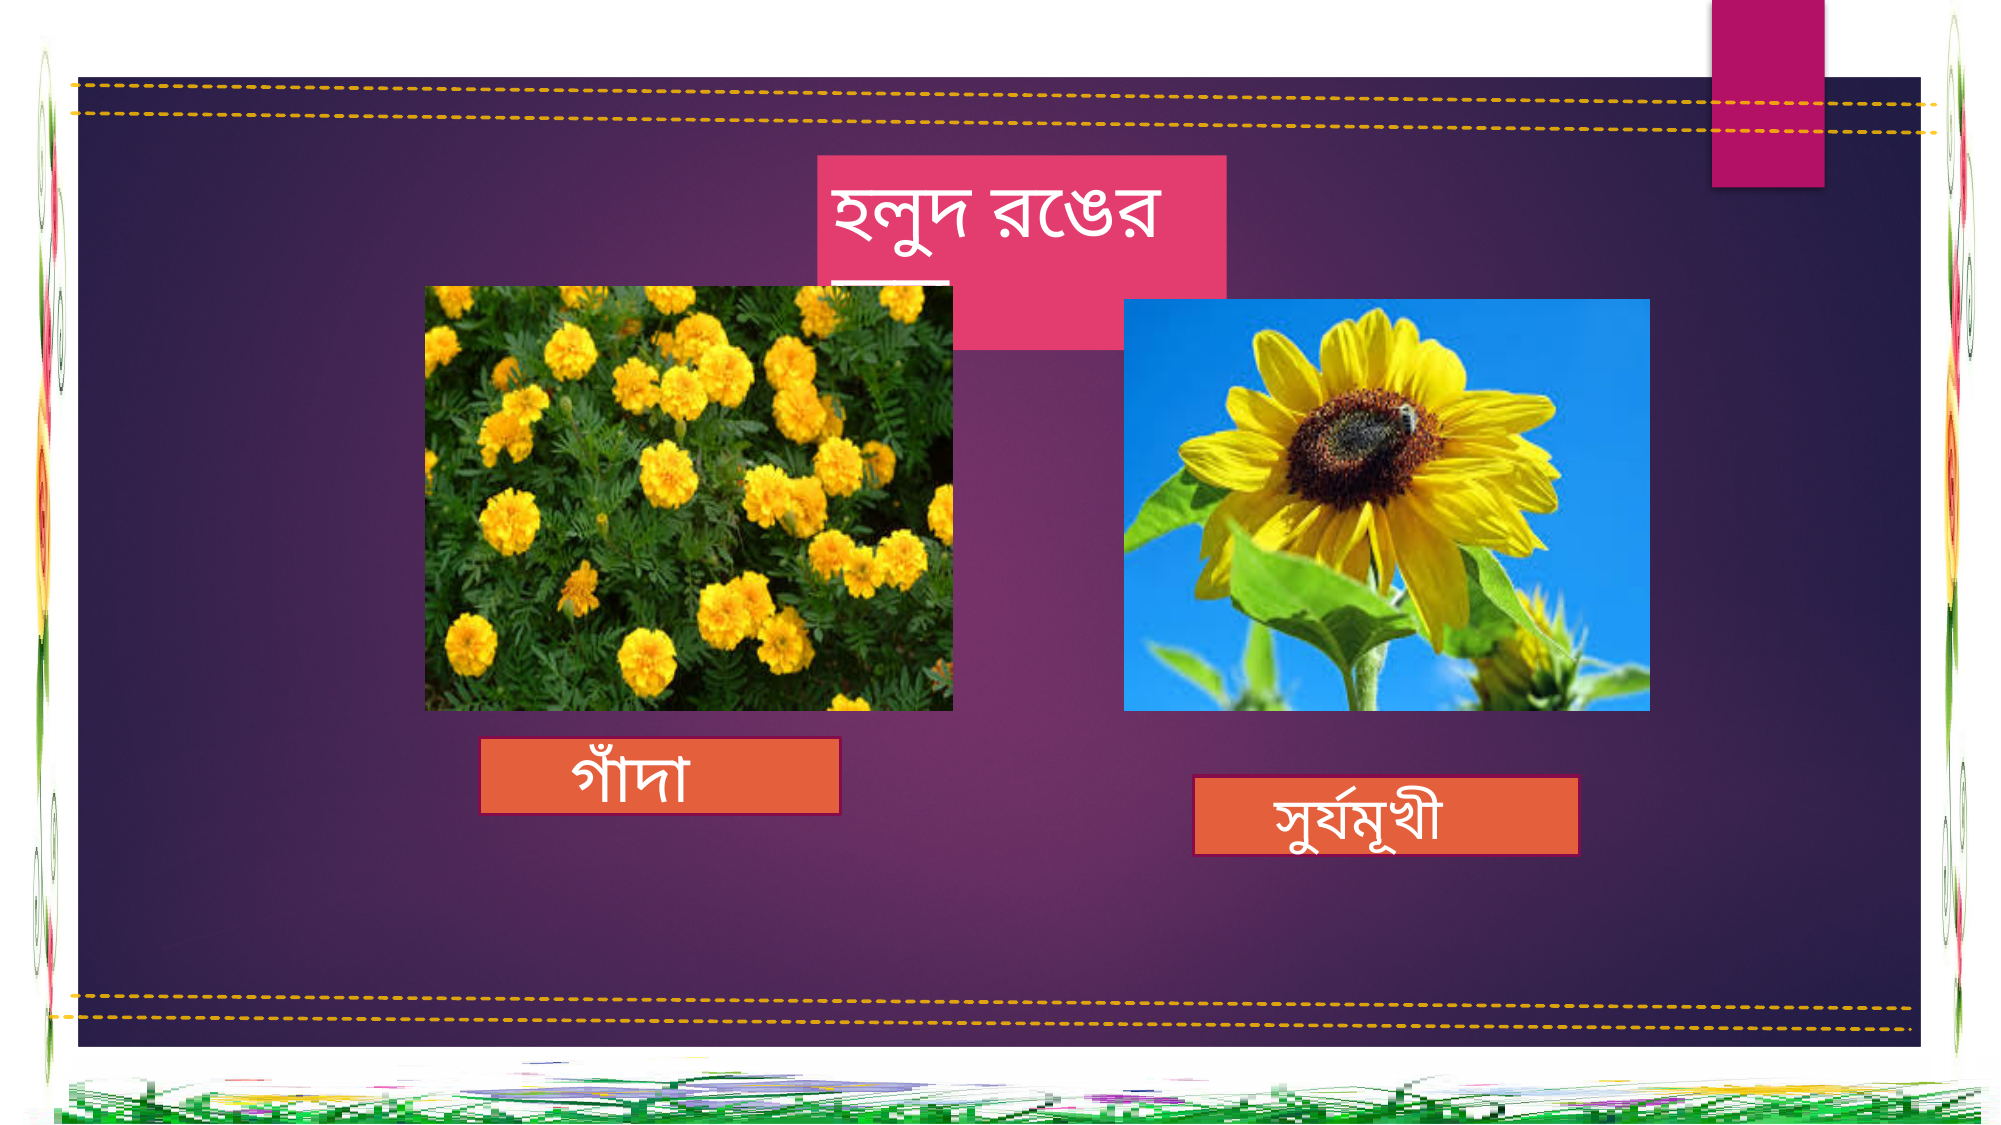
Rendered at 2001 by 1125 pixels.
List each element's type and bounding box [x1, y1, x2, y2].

picture [1124, 298, 1650, 712]
text_box [71, 112, 1936, 133]
text_box [49, 1016, 1911, 1030]
text_box [71, 84, 1936, 105]
text_box [71, 995, 1911, 1009]
picture [425, 286, 954, 712]
text_box [23, 0, 2000, 1125]
